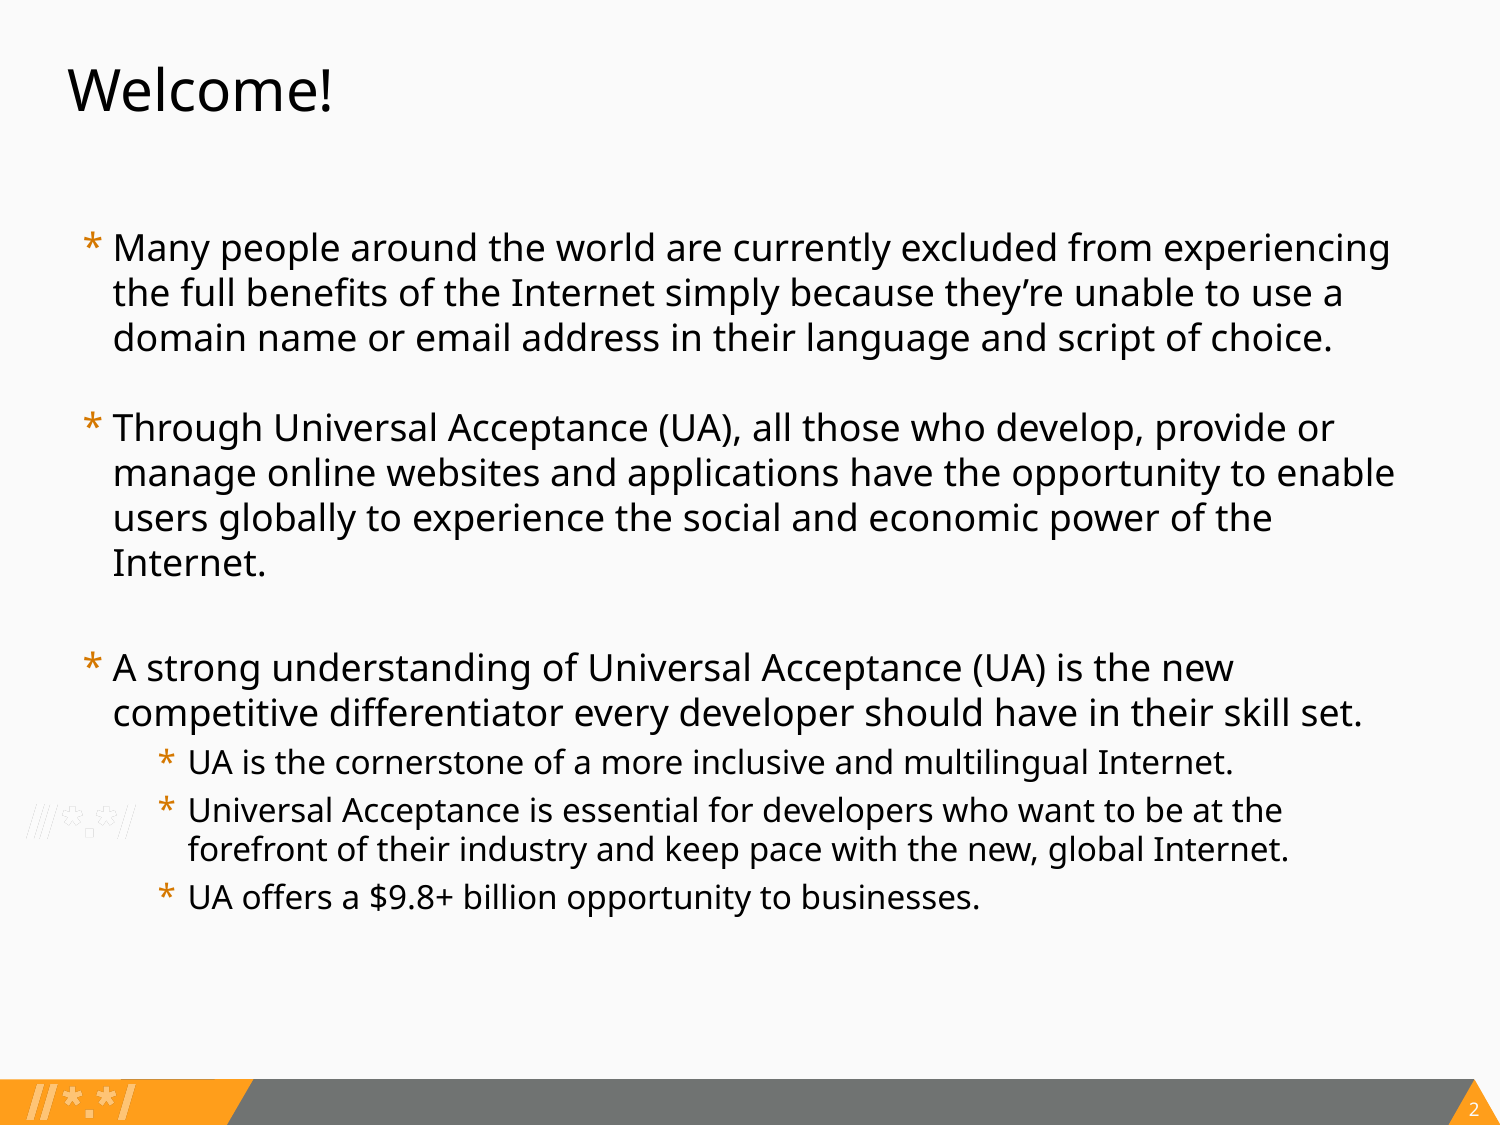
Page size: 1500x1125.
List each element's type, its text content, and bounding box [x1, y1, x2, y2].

list Many people around the world are currently excluded from experiencing the full benefits of the Internet simply because they’re unable to use a domain name or email address in their language and script of choice. Through Universal Acceptance (UA), all those who develop, provide or manage online websites and applications have the opportunity to enable users globally to experience the social and economic power of the Internet. A strong understanding of Universal Acceptance (UA) is the new competitive differentiator every developer should have in their skill set. UA is the cornerstone of a more inclusive and multilingual Internet. Universal Acceptance is essential for developers who want to be at the forefront of their industry and keep pace with the new, global Internet. UA offers a $9.8+ billion opportunity to businesses. [52, 216, 1439, 975]
title Welcome! [52, 45, 1439, 216]
